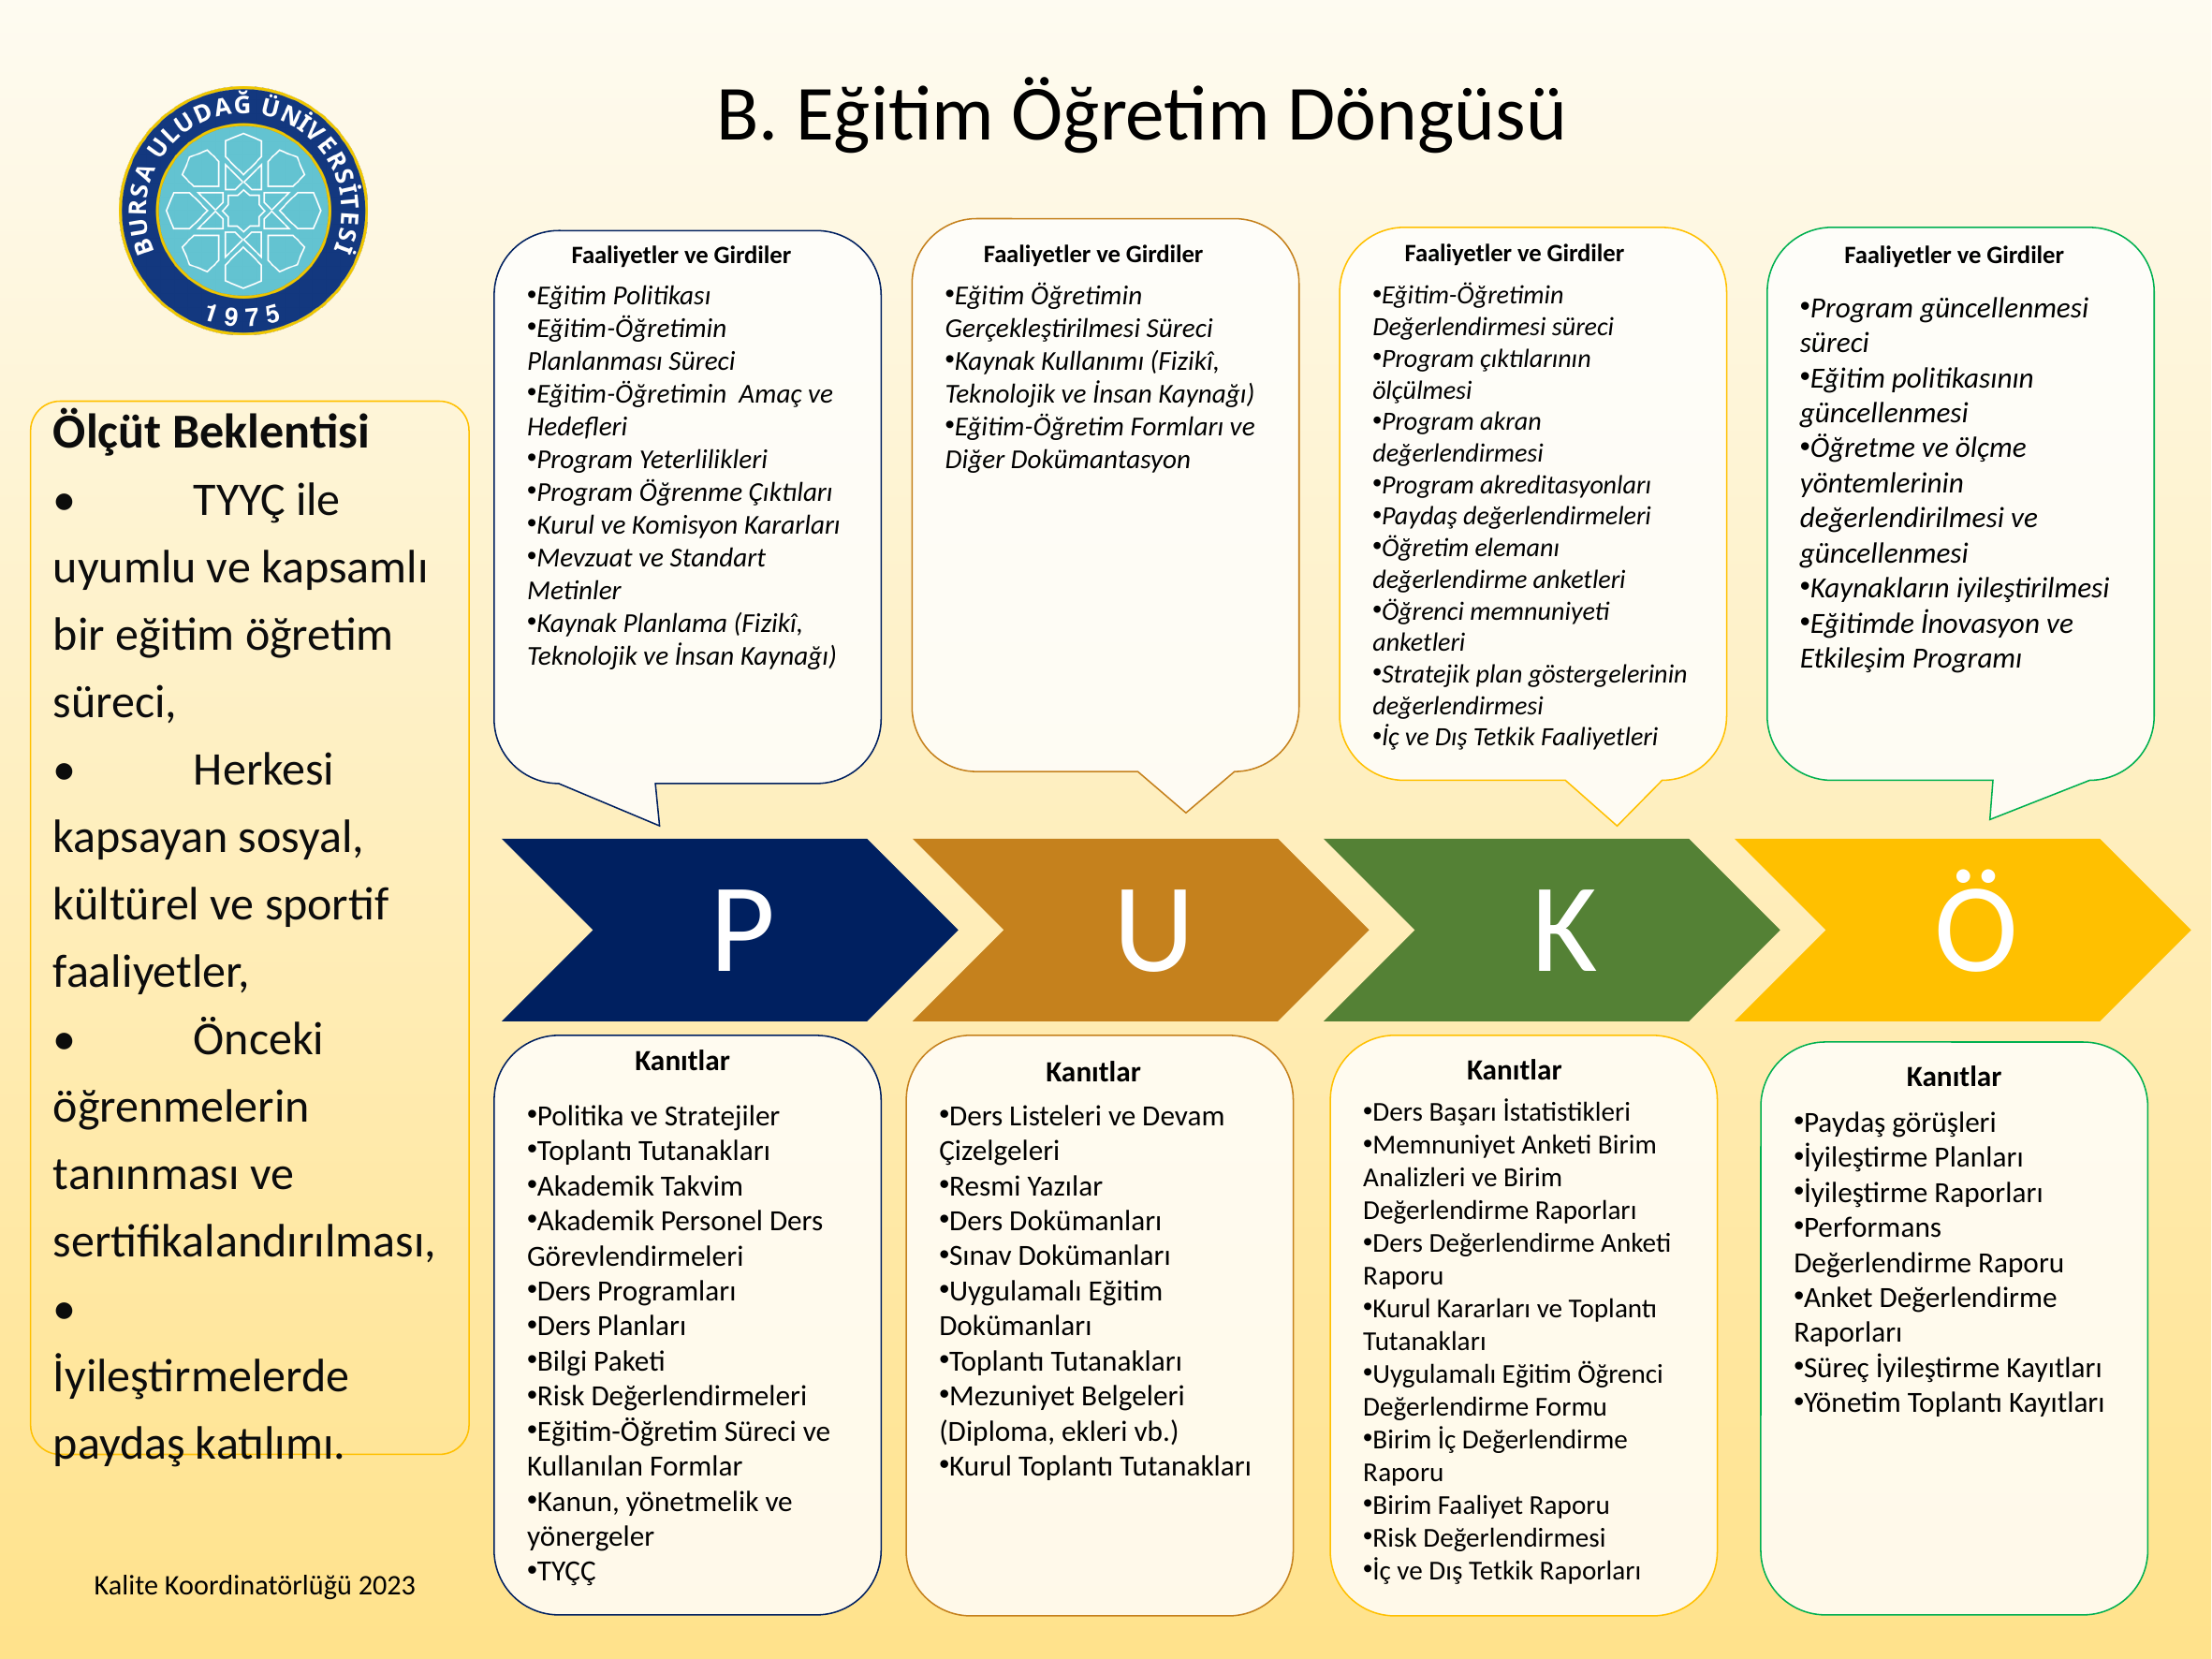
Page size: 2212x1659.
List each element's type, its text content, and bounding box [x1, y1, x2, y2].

text_box Ölçüt Beklentisi • TYYÇ ile uyumlu ve kapsamlı bir eğitim öğretim süreci, • Herkesi kapsayan sosyal, kültürel ve sportif faaliyetler, • Önceki öğrenmelerin tanınması ve sertifikalandırılması, • İyileştirmelerde paydaş katılımı. [30, 401, 470, 1455]
text_box Eğitim Öğretimin Gerçekleştirilmesi Süreci Kaynak Kullanımı (Fizikî, Teknolojik ve İnsan Kaynağı) Eğitim-Öğretim Formları ve Diğer Dokümantasyon [912, 218, 1299, 814]
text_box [493, 1034, 882, 1616]
text_box Eğitim-Öğretimin Değerlendirmesi süreci Program çıktılarının ölçülmesi Program akran değerlendirmesi Program akreditasyonları Paydaş değerlendirmeleri Öğretim elemanı değerlendirme anketleri Öğrenci memnuniyeti anketleri Stratejik plan göstergelerinin değerlendirmesi İç ve Dış Tetkik Faaliyetleri [1340, 227, 1727, 827]
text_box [501, 838, 2191, 1022]
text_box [1760, 1041, 2148, 1616]
text_box B. Eğitim Öğretim Döngüsü [451, 54, 1833, 163]
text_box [905, 1035, 1294, 1617]
text_box Faaliyetler ve Girdiler [944, 230, 1243, 275]
text_box Program güncellenmesi süreci Eğitim politikasının güncellenmesi Öğretme ve ölçme yöntemlerinin değerlendirilmesi ve güncellenmesi Kaynakların iyileştirilmesi Eğitimde İnovasyon ve Etkileşim Programı [1766, 227, 2155, 820]
text_box Faaliyetler ve Girdiler [532, 231, 831, 275]
picture [118, 85, 368, 335]
text_box Faaliyetler ve Girdiler [1365, 229, 1664, 274]
text_box Faaliyetler ve Girdiler [1804, 231, 2104, 276]
text_box Kalite Koordinatörlüğü 2023 [0, 1559, 489, 1608]
text_box Eğitim Politikası Eğitim-Öğretimin Planlanması Süreci Eğitim-Öğretimin Amaç ve Hedefleri Program Yeterlilikleri Program Öğrenme Çıktıları Kurul ve Komisyon Kararları Mevzuat ve Standart Metinler Kaynak Planlama (Fizikî, Teknolojik ve İnsan Kaynağı) [493, 232, 882, 827]
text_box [1329, 1035, 1718, 1617]
